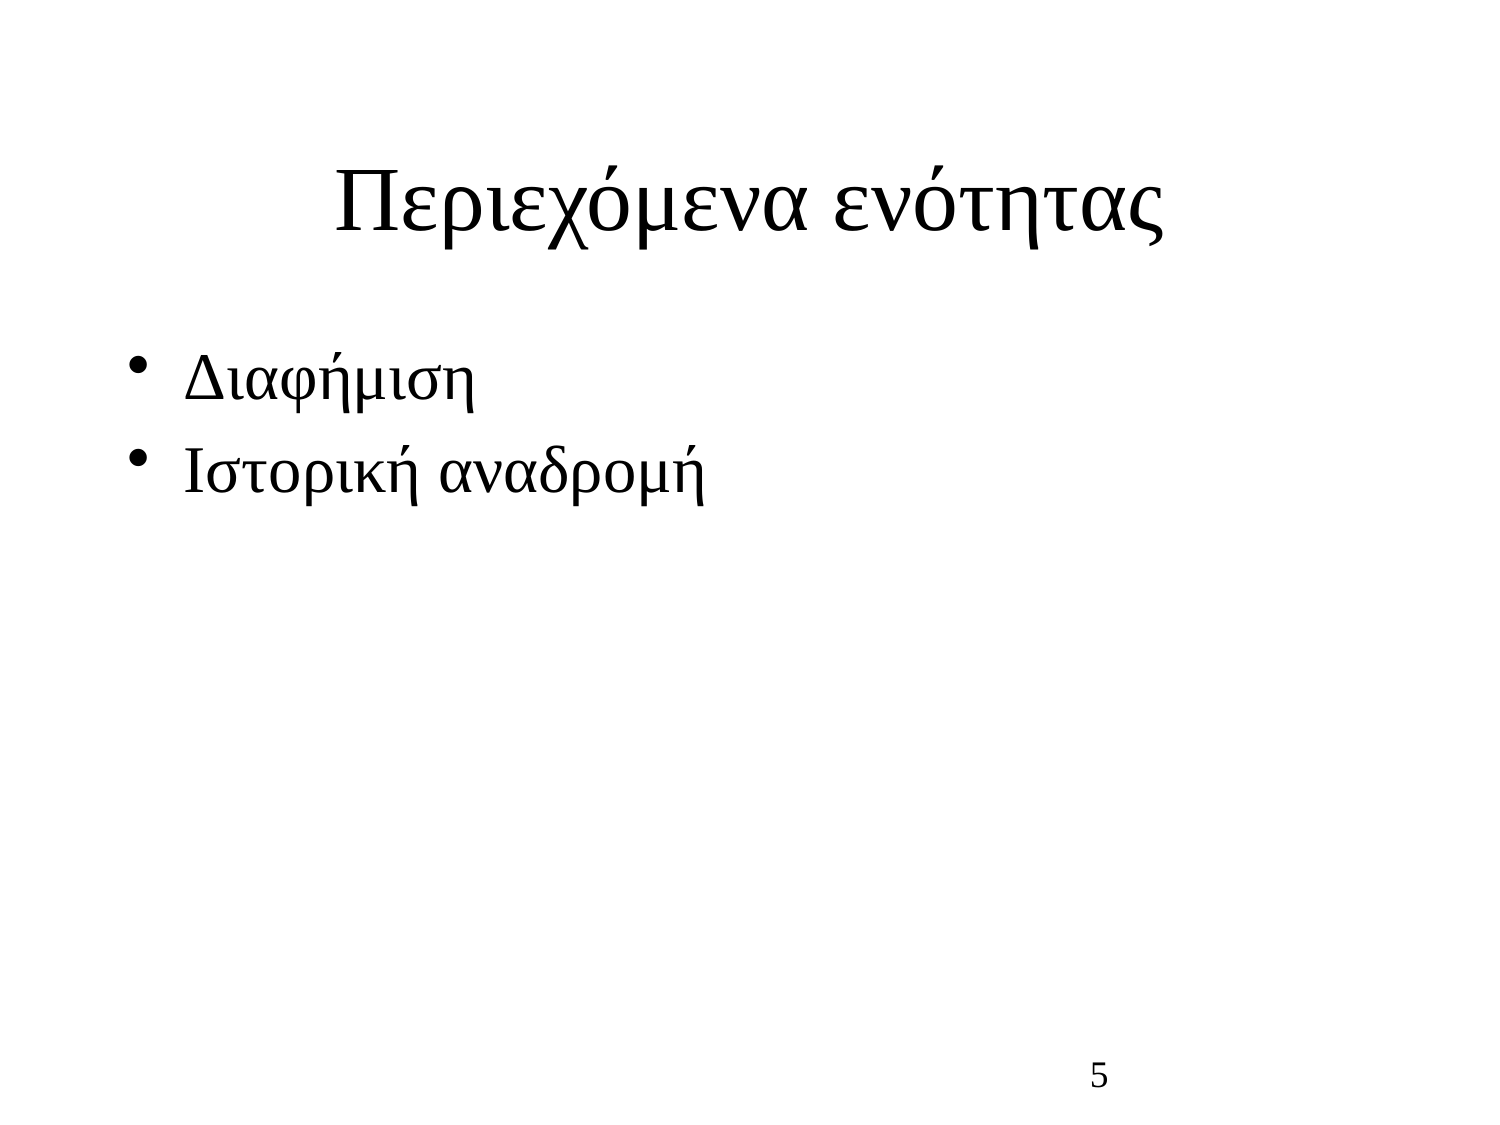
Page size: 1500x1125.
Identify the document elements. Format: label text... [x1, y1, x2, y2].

list Διαφήμιση Ιστορική αναδρομή [112, 324, 1388, 1001]
slide_number 5 [1074, 1042, 1425, 1103]
title Περιεχόμενα ενότητας [112, 99, 1388, 288]
